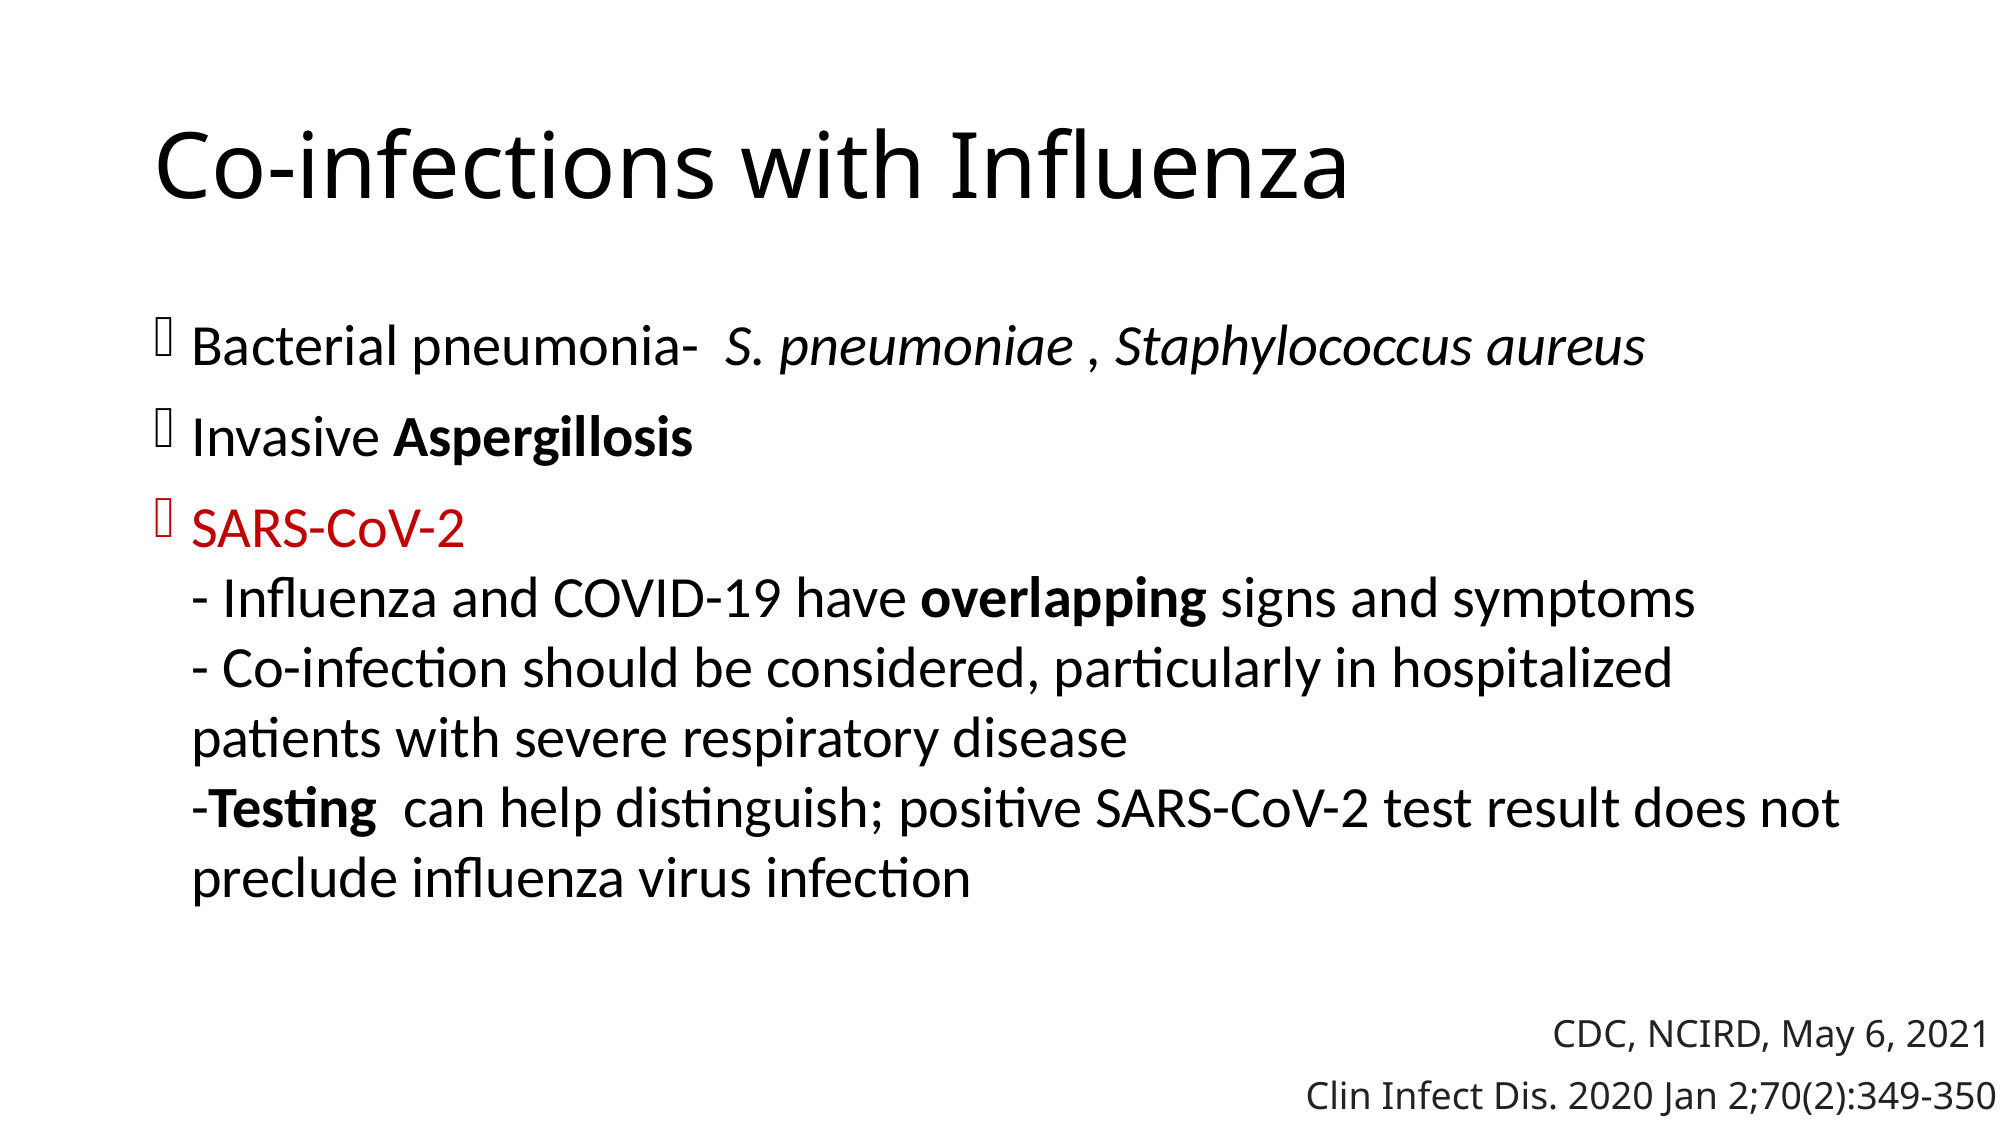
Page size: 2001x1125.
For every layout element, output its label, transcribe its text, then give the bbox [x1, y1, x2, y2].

title Co-infections with Influenza [138, 60, 1864, 278]
text_box CDC, NCIRD, May 6, 2021 [1537, 1002, 2000, 1063]
list Bacterial pneumonia- S. pneumoniae , Staphylococcus aureus Invasive Aspergillosis SARS-CoV-2 - Influenza and COVID-19 have overlapping signs and symptoms - Co-infection should be considered, particularly in hospitalized patients with severe respiratory disease -Testing can help distinguish; positive SARS-CoV-2 test result does not preclude influenza virus infection [138, 299, 1864, 1014]
text_box Clin Infect Dis. 2020 Jan 2;70(2):349-350 [1290, 1064, 2000, 1125]
